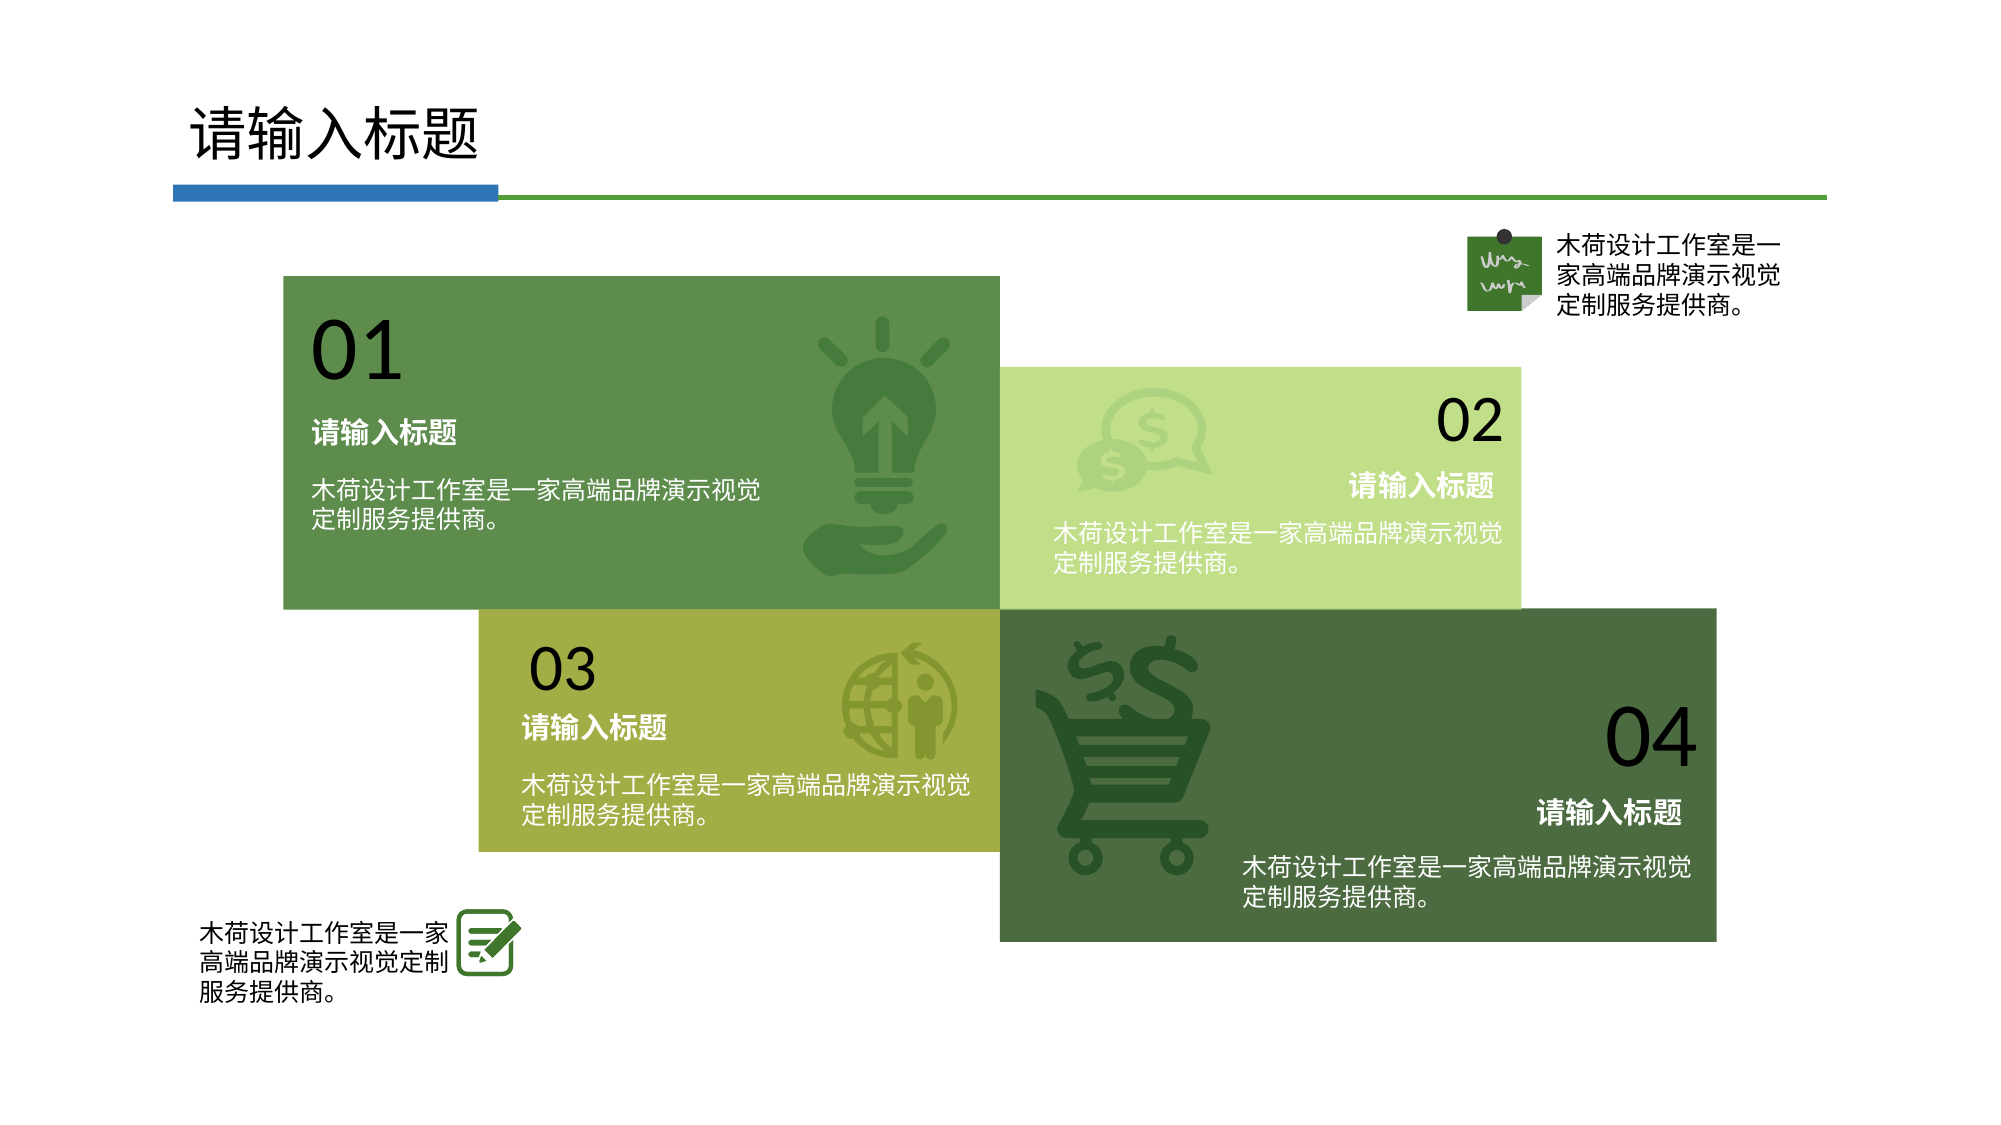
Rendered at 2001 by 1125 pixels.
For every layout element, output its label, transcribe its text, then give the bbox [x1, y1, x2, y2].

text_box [478, 609, 1000, 852]
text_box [283, 276, 1000, 610]
text_box 木荷设计工作室是一家高端品牌演示视觉定制服务提供商。 [184, 909, 465, 1015]
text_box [173, 184, 1827, 202]
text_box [999, 366, 1526, 610]
text_box 木荷设计工作室是一家高端品牌演示视觉定制服务提供商。 [1541, 222, 1800, 328]
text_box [456, 909, 522, 977]
text_box 请输入标题 [173, 90, 495, 175]
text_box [999, 608, 1717, 942]
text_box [1467, 228, 1542, 312]
